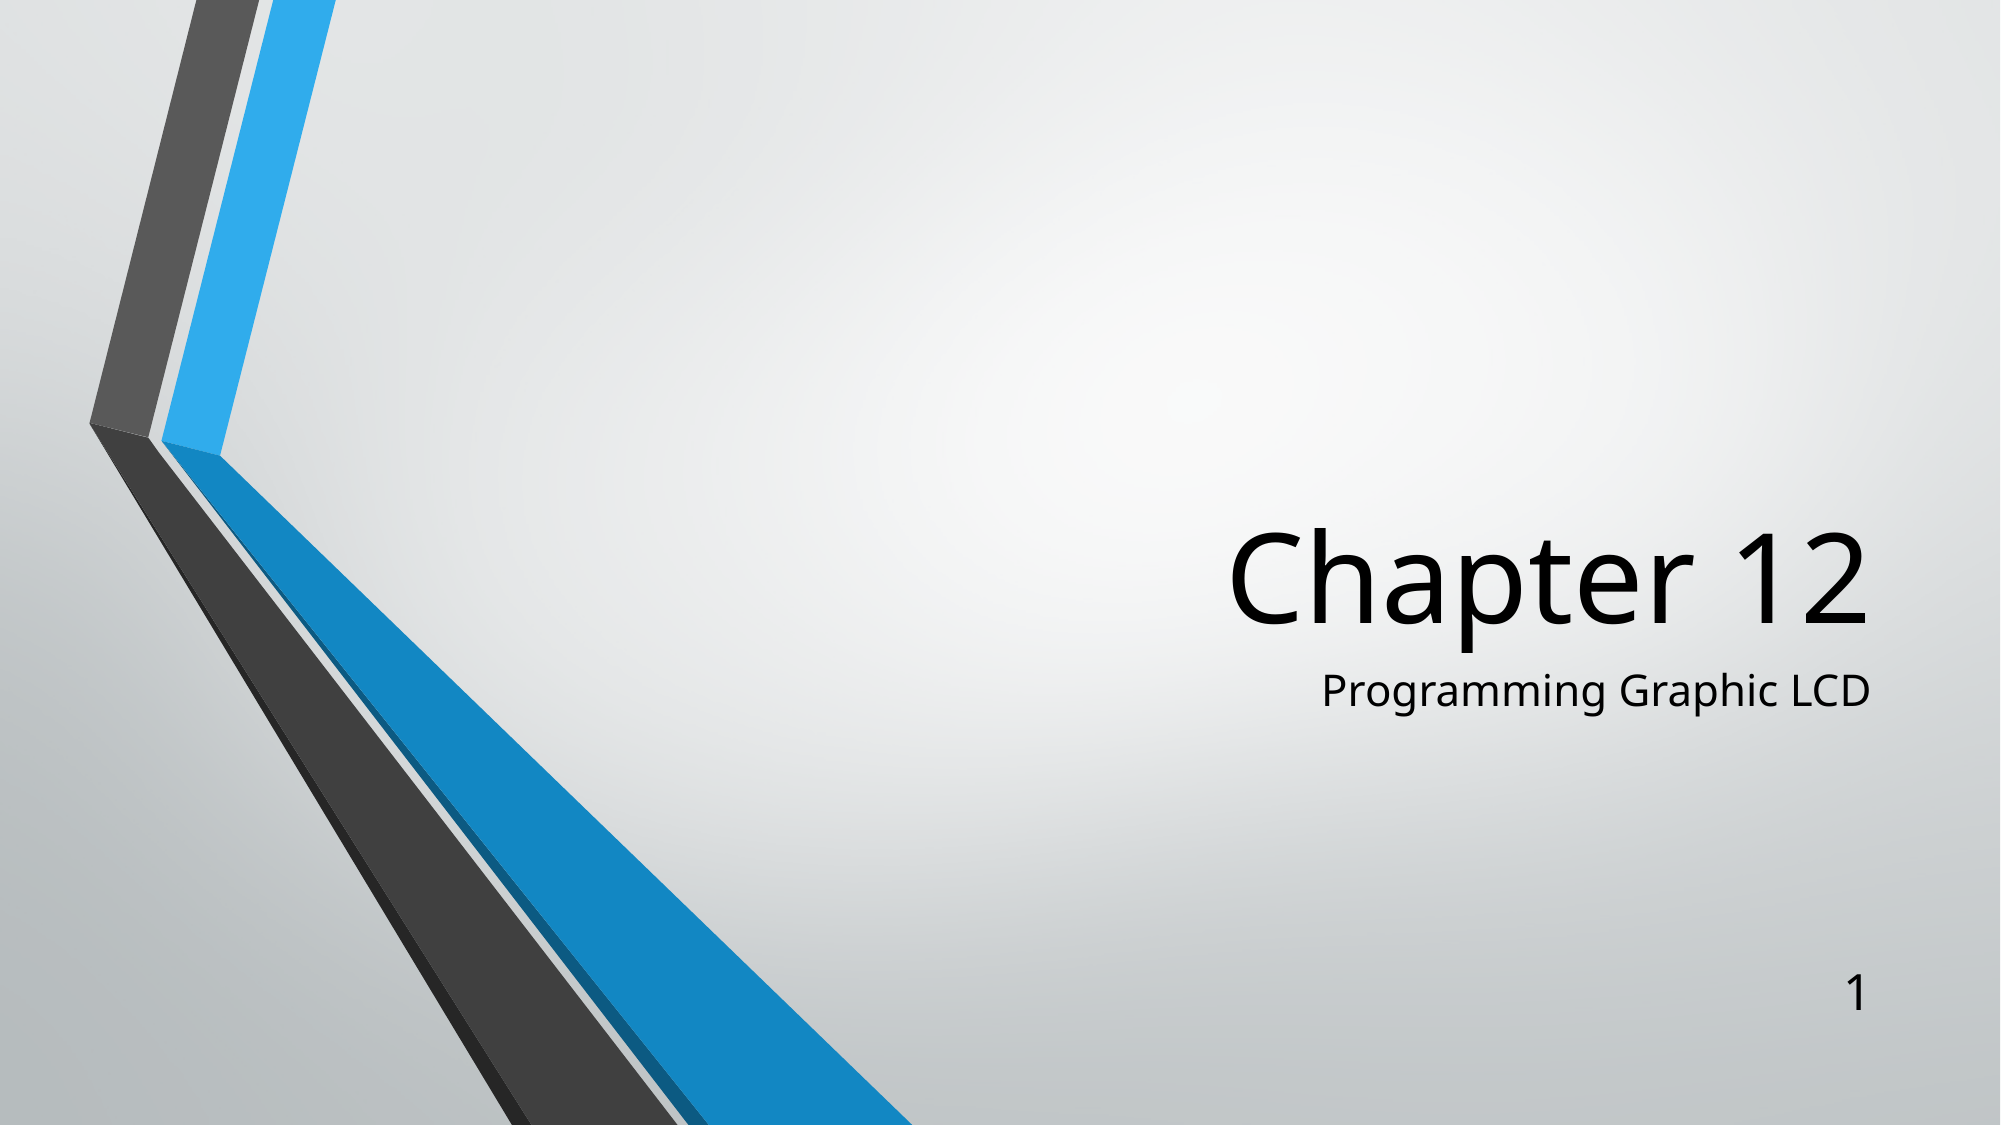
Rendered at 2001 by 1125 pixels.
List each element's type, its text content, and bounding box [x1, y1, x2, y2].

title Chapter 12 [480, 226, 1887, 656]
subtitle Programming Graphic LCD [740, 655, 1887, 884]
slide_number 1 [1796, 965, 1887, 1025]
